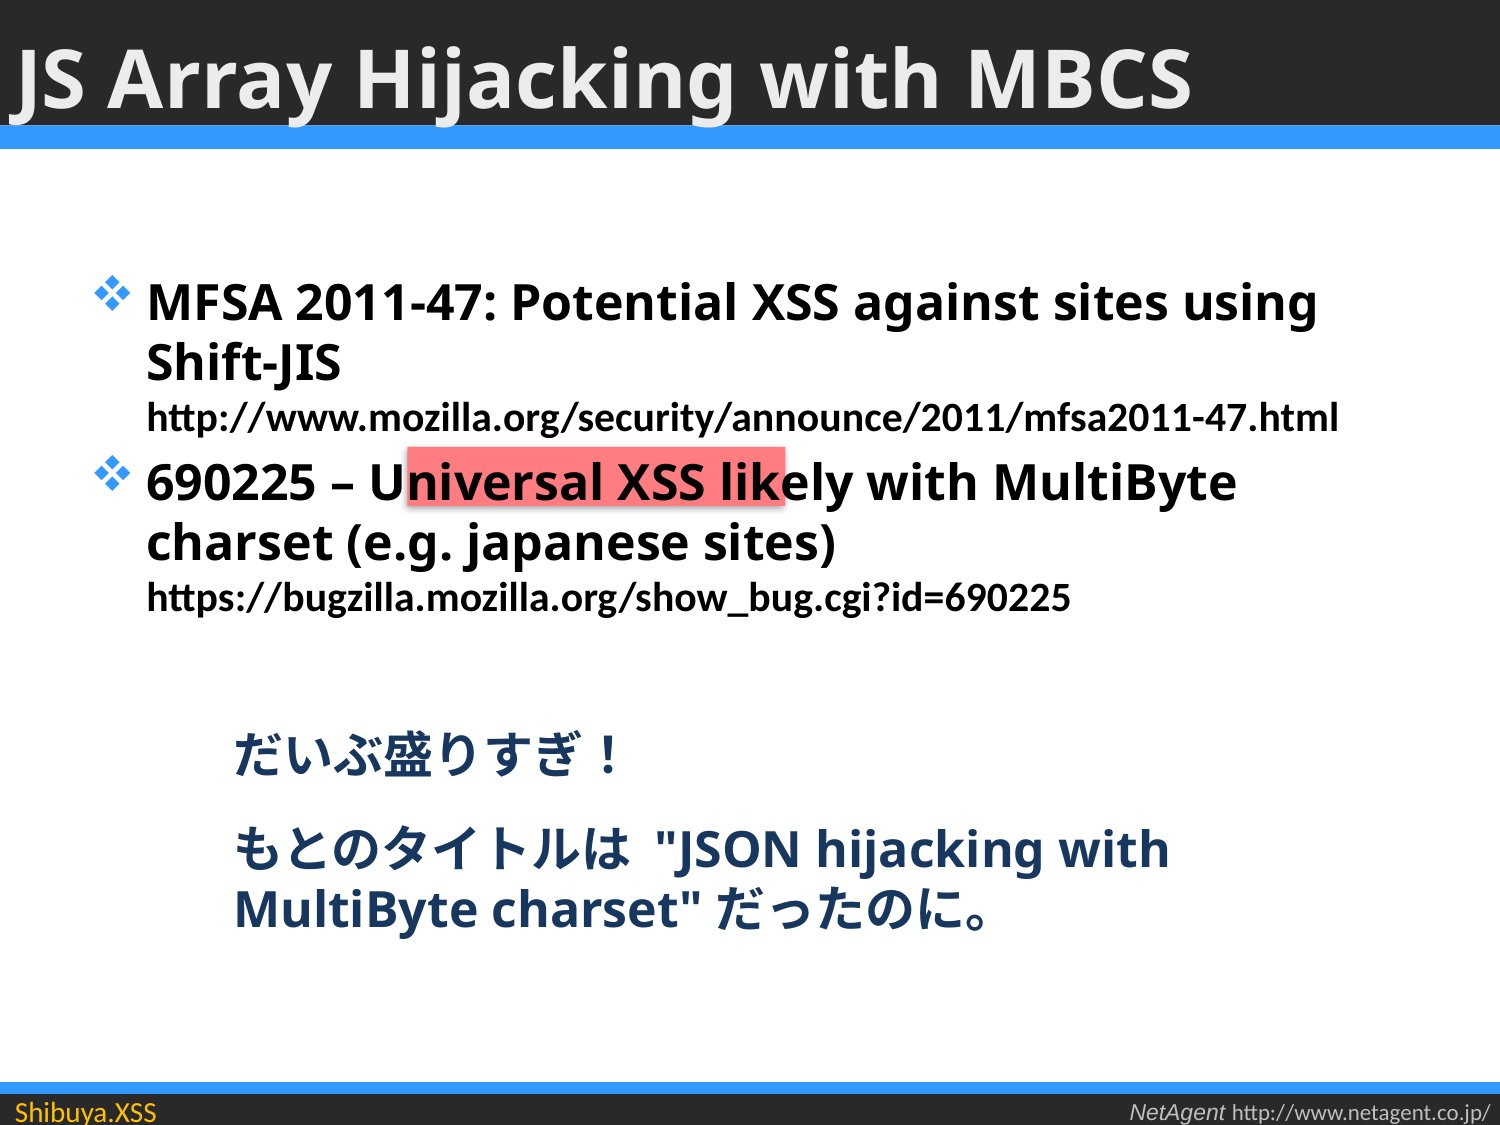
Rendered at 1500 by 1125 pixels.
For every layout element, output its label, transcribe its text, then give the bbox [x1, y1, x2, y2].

text_box もとのタイトルは "JSON hijacking with MultiByte charset"だったのに。 [218, 810, 1353, 946]
list MFSA 2011-47: Potential XSS against sites using Shift-JIS http://www.mozilla.org/security/announce/2011/mfsa2011-47.html 690225 – Universal XSS likely with MultiByte charset (e.g. japanese sites) https://bugzilla.mozilla.org/show_bug.cgi?id=690225 [75, 262, 1425, 1005]
title JS Array Hijacking with MBCS [0, 19, 1500, 133]
text_box だいぶ盛りすぎ！ [218, 715, 845, 791]
